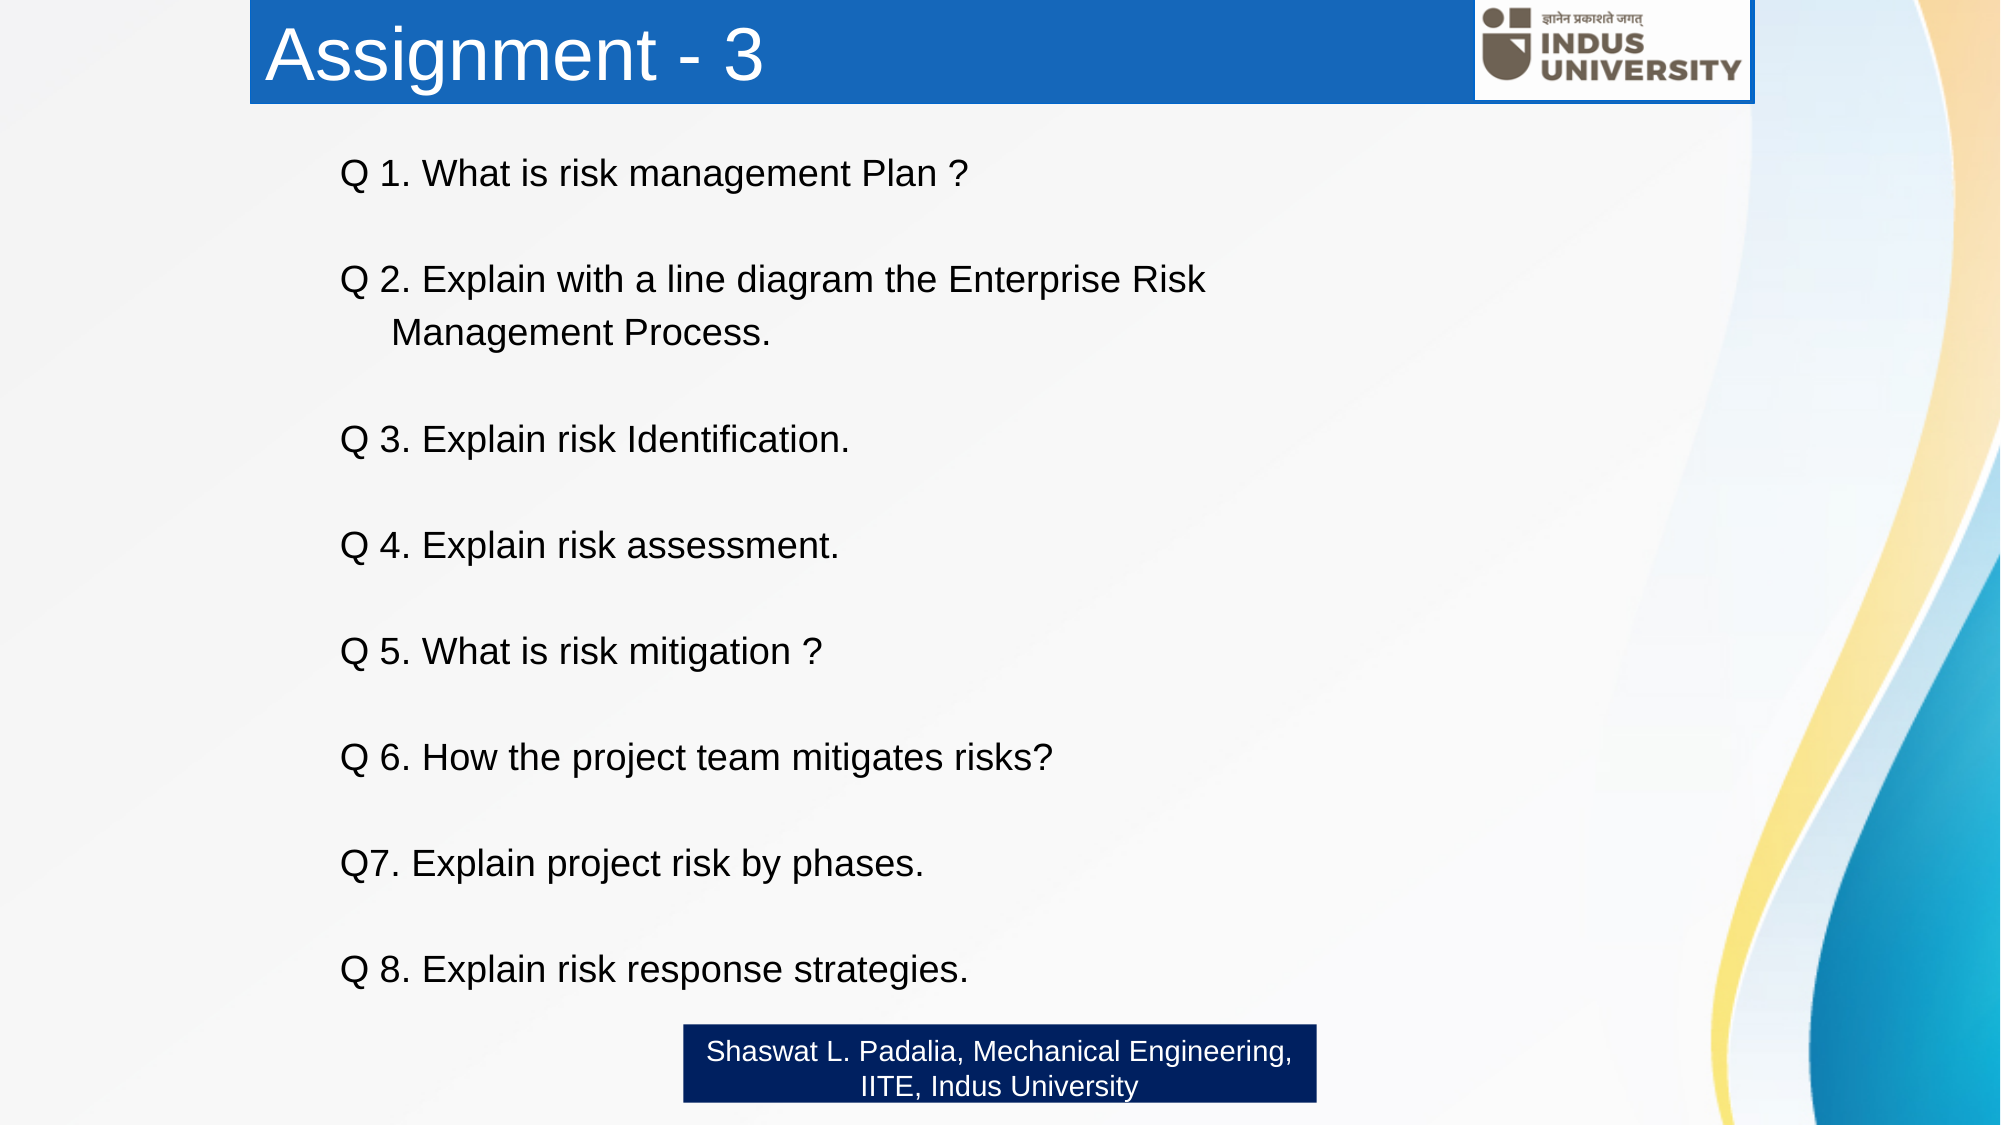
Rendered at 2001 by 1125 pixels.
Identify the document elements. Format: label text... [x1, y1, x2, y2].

footer Shaswat L. Padalia, Mechanical Engineering, IITE, Indus University [683, 1024, 1317, 1103]
picture [1474, 0, 1751, 100]
picture [0, 0, 2001, 1125]
list Q 1. What is risk management Plan ? Q 2. Explain with a line diagram the Enterprise Risk Management Process. Q 3. Explain risk Identification. Q 4. Explain risk assessment. Q 5. What is risk mitigation ? Q 6. How the project team mitigates risks? Q7. Explain project risk by phases. Q 8. Explain risk response strategies. [324, 140, 1676, 1006]
title Assignment - 3 [250, 0, 1755, 104]
slide_number [1433, 1024, 1900, 1103]
